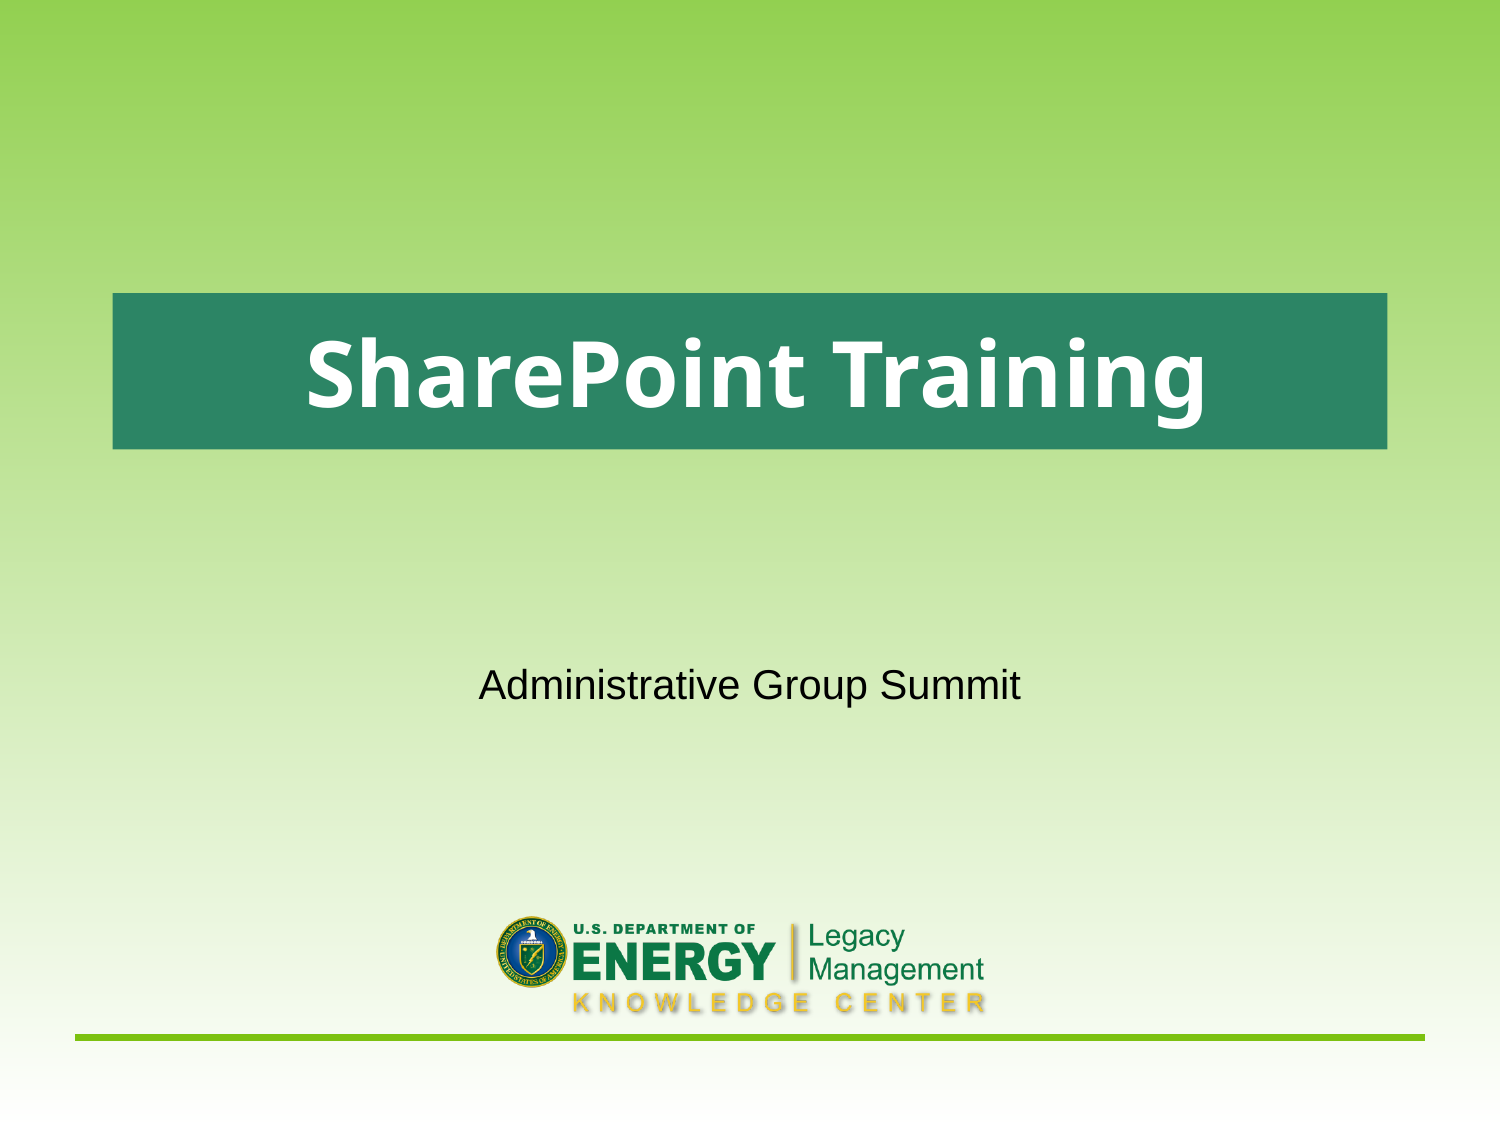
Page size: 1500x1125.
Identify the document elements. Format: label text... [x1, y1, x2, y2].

title SharePoint Training [112, 293, 1388, 450]
picture [496, 916, 1003, 1029]
subtitle Administrative Group Summit [225, 650, 1275, 888]
